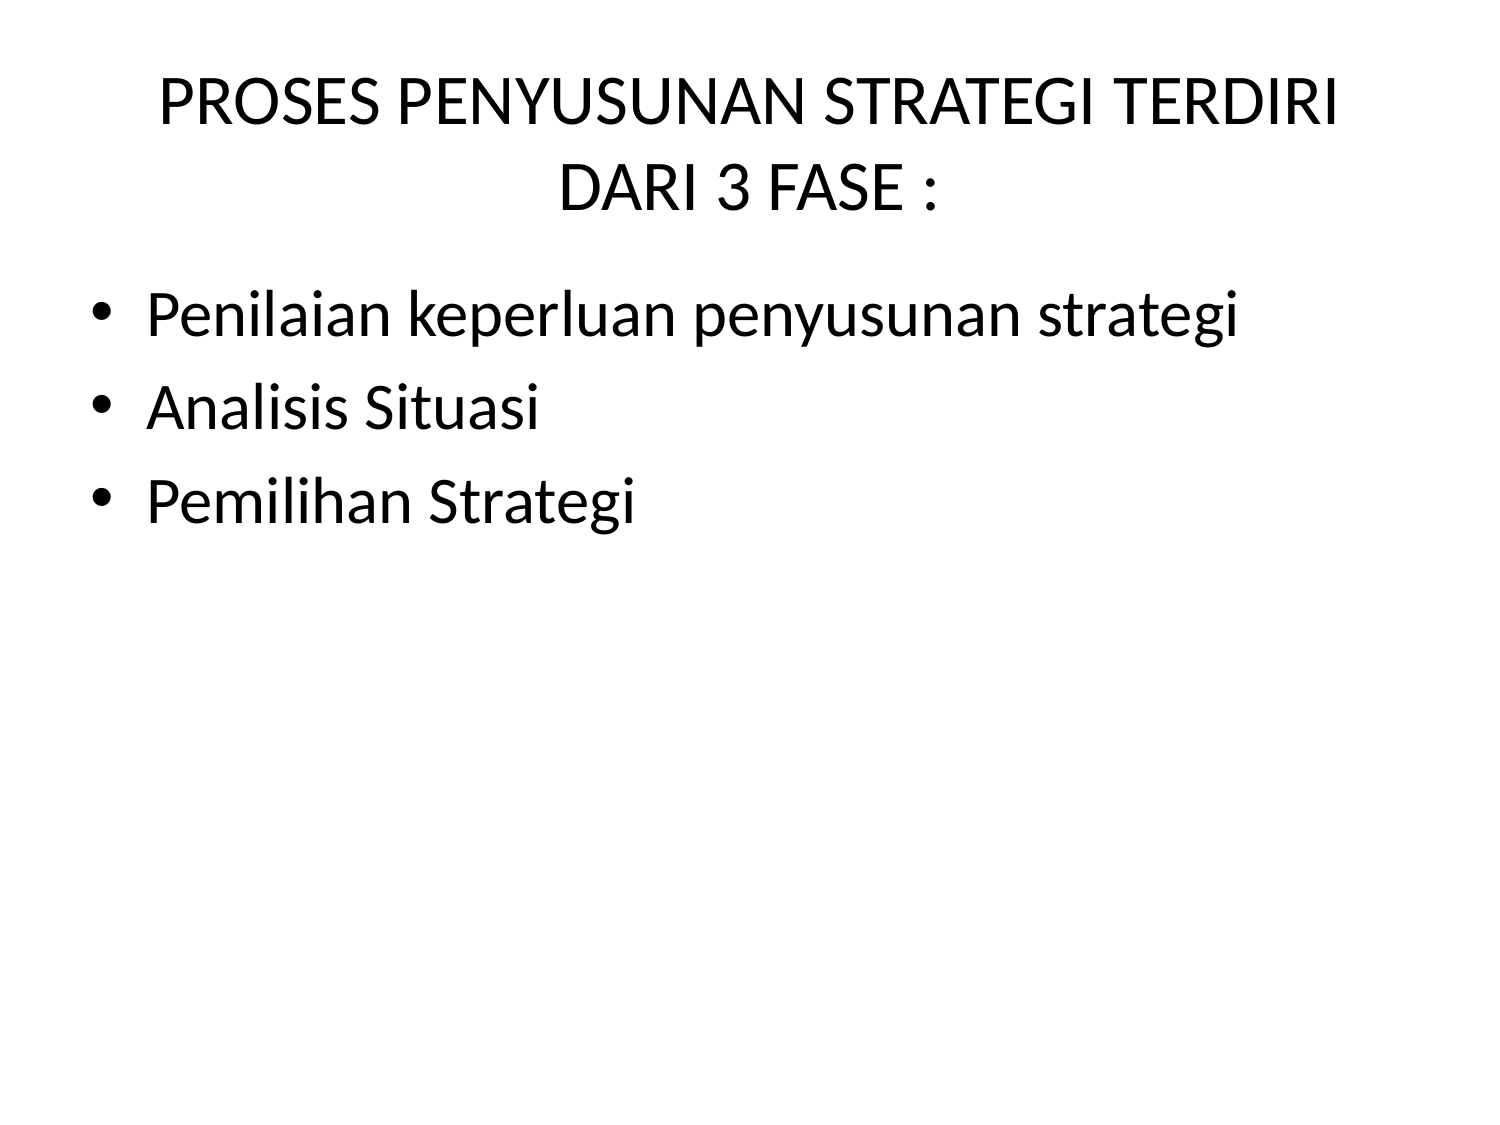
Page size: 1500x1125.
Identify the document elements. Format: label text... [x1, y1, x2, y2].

list Penilaian keperluan penyusunan strategi Analisis Situasi Pemilihan Strategi [75, 262, 1425, 1005]
title PROSES PENYUSUNAN STRATEGI TERDIRI DARI 3 FASE : [75, 45, 1425, 233]
